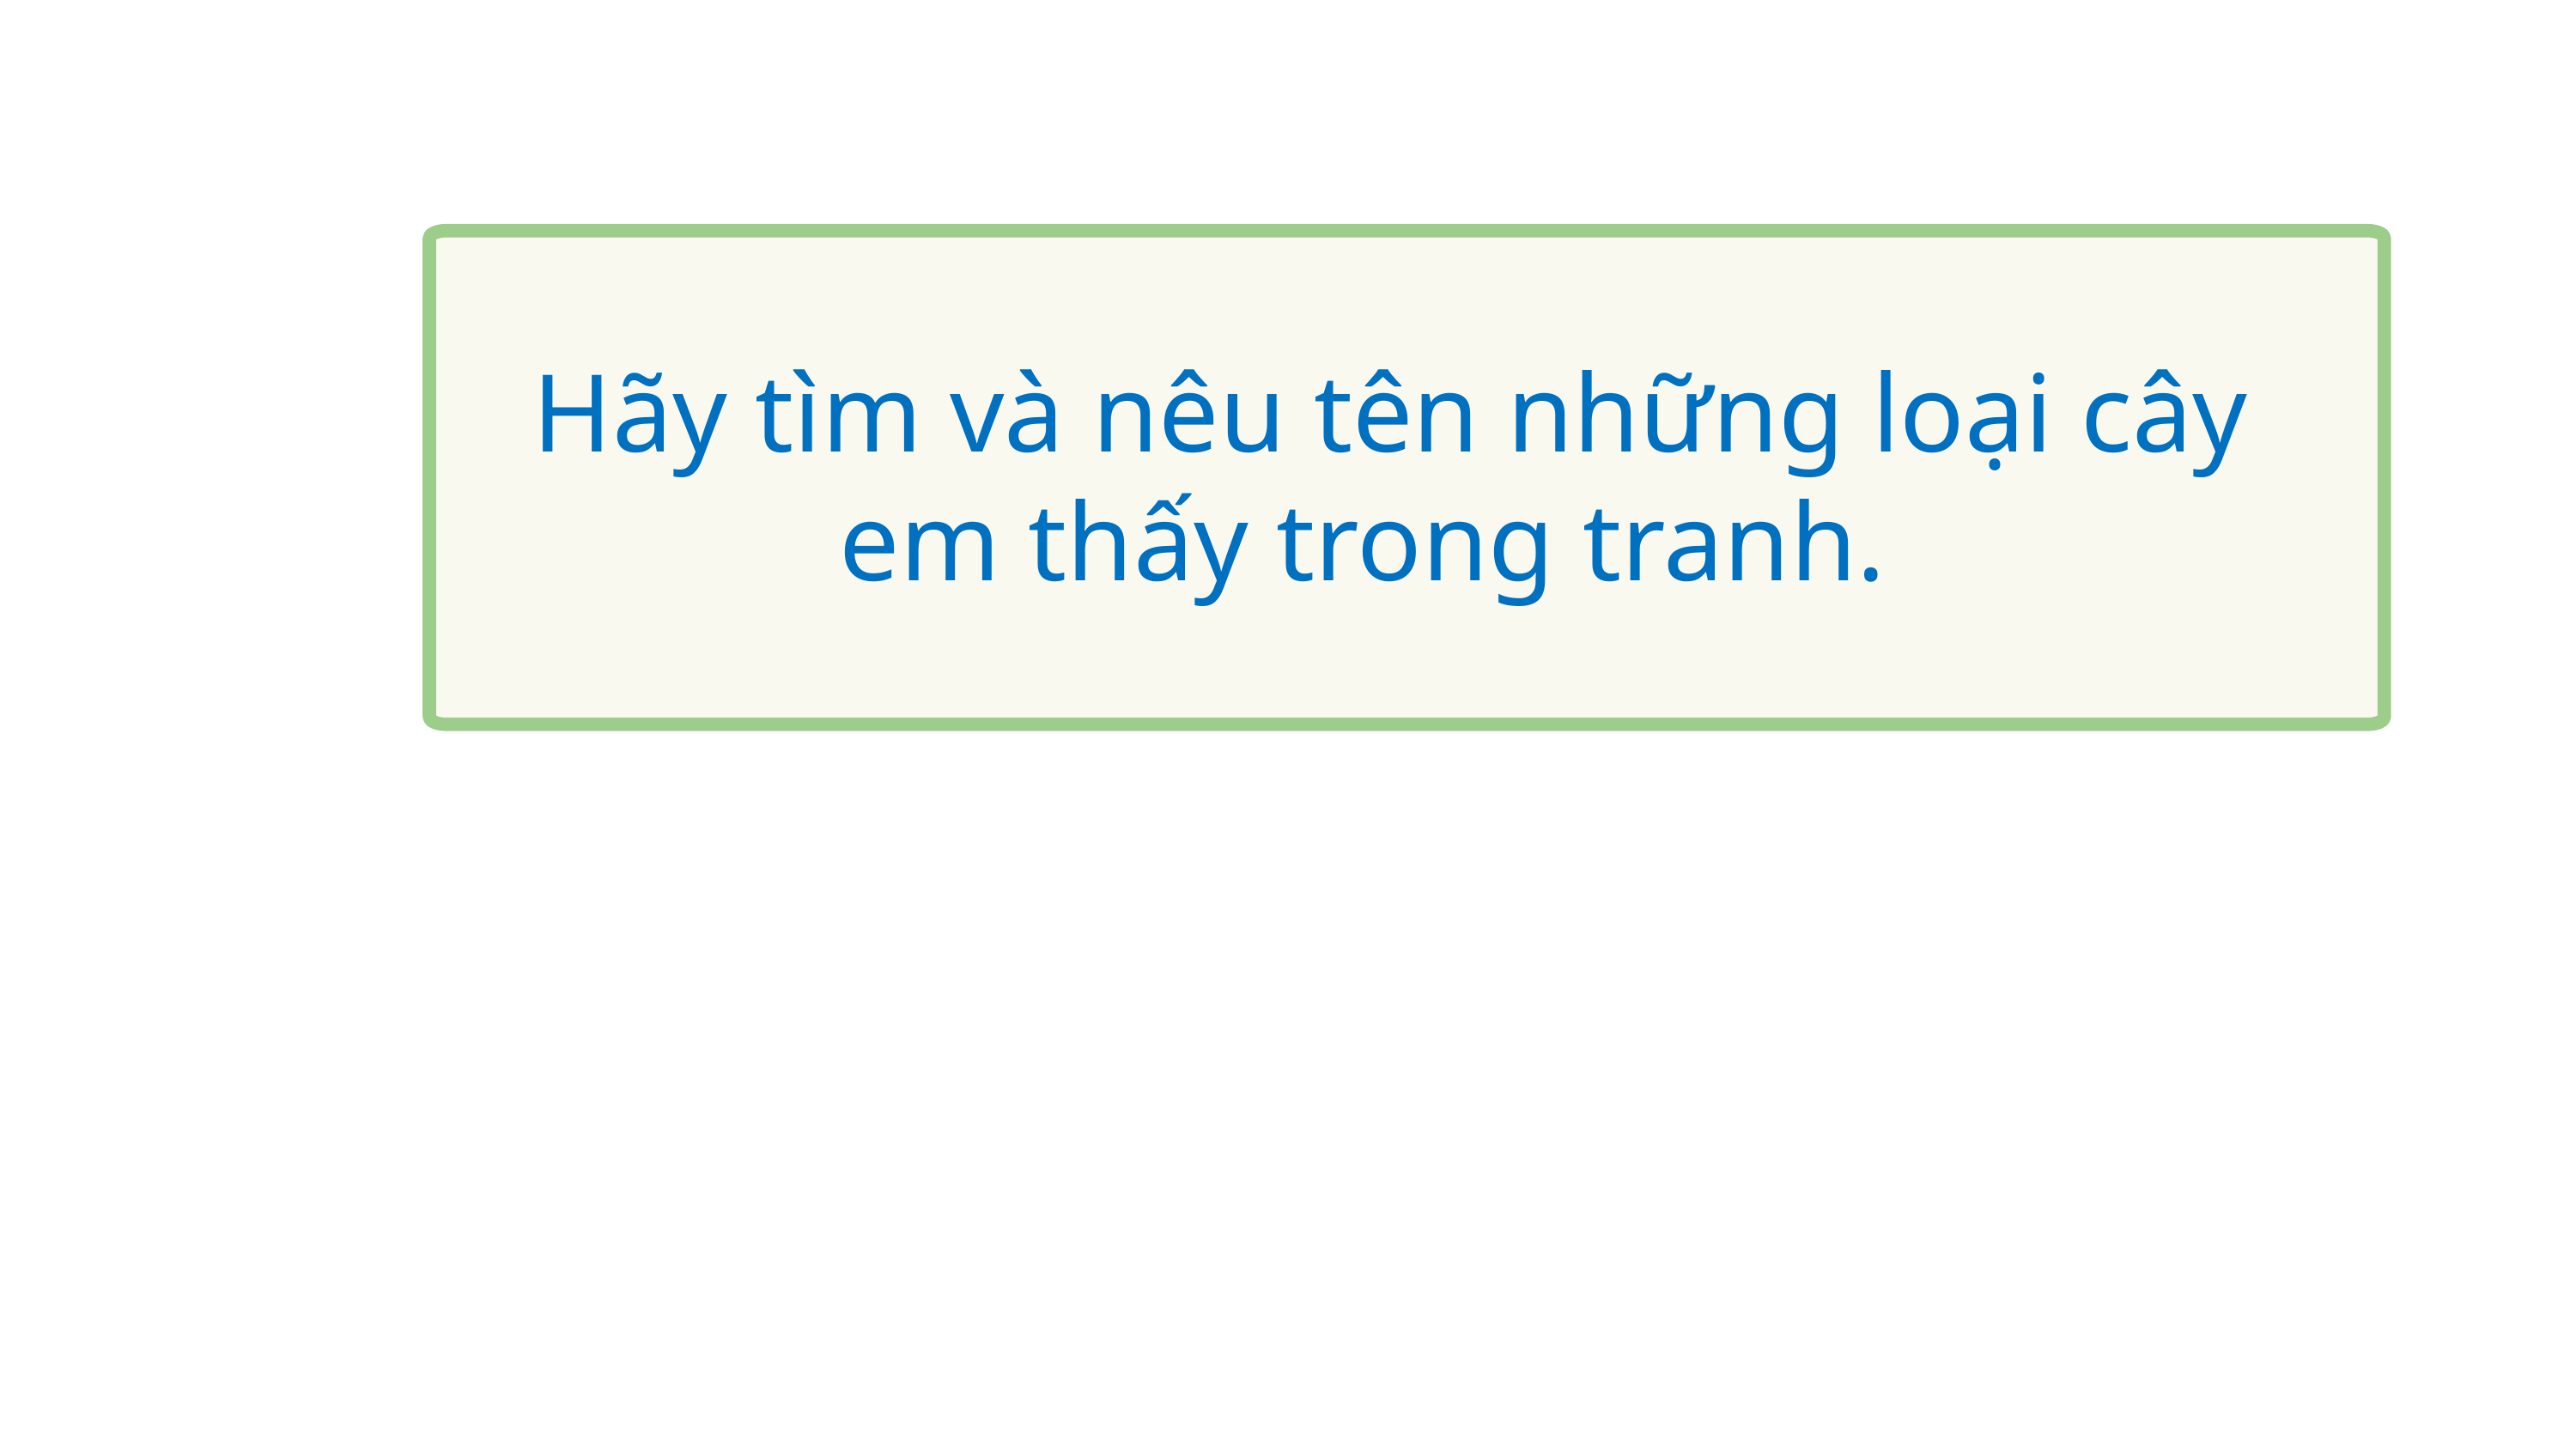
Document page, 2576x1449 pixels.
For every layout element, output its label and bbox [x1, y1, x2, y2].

text_box [428, 230, 2385, 724]
